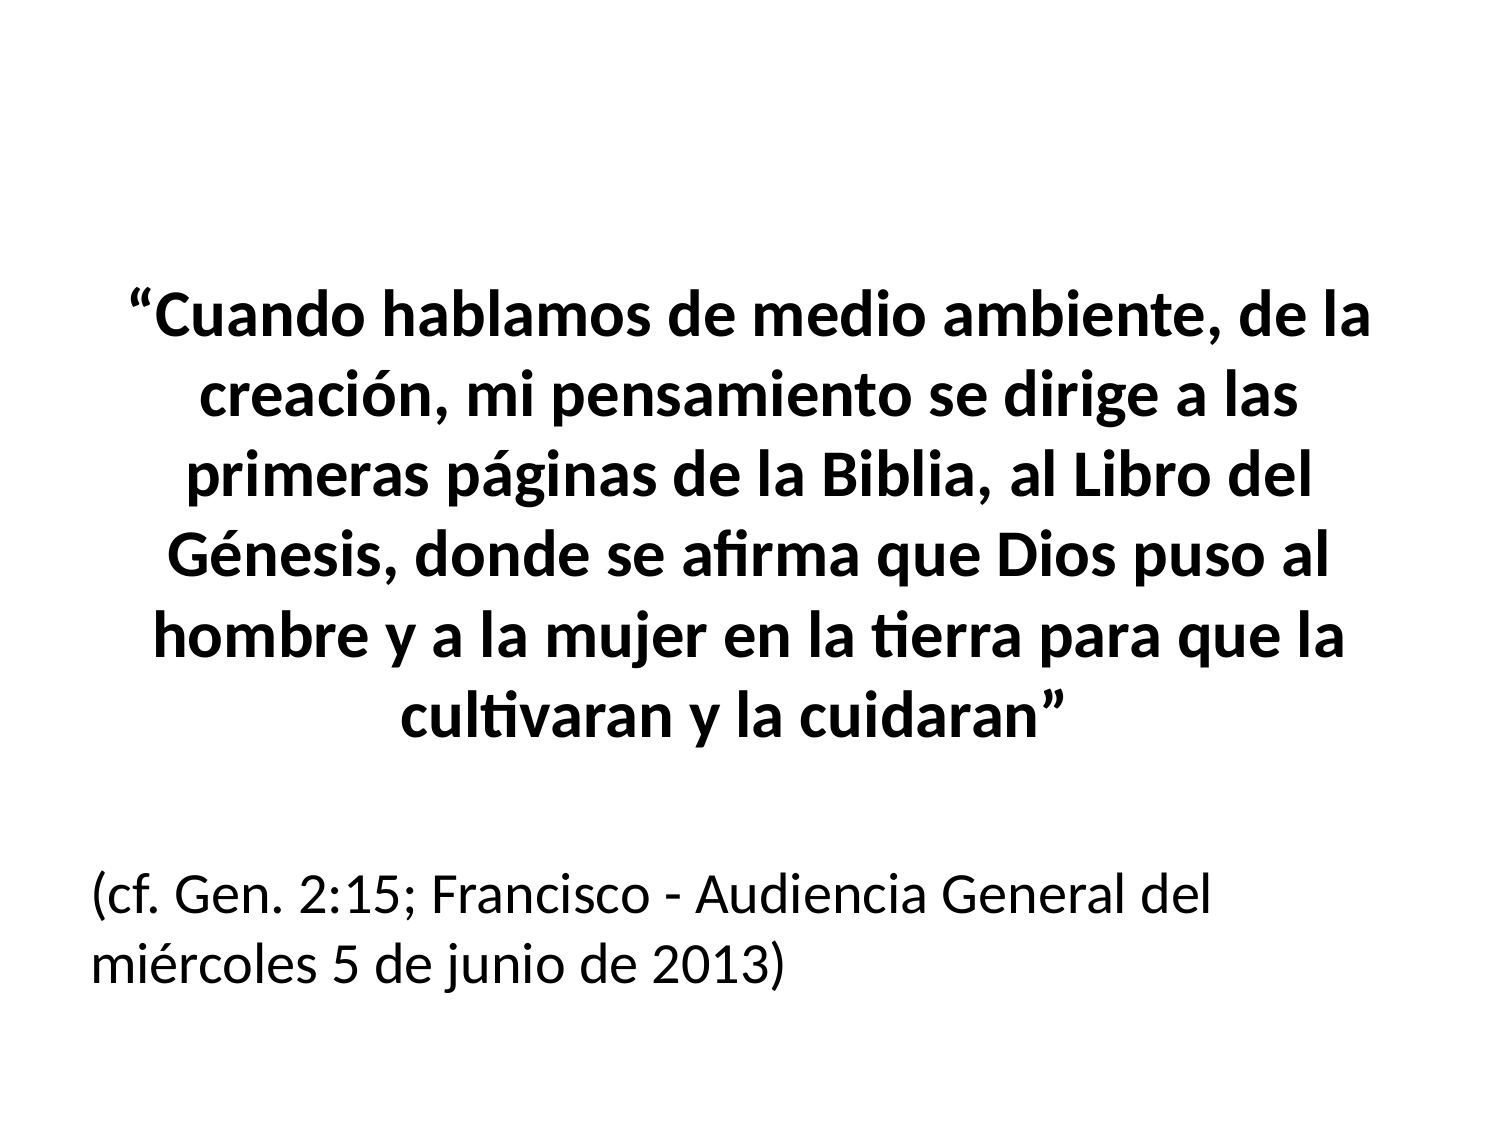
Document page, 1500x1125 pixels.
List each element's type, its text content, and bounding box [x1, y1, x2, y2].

list “Cuando hablamos de medio ambiente, de la creación, mi pensamiento se dirige a las primeras páginas de la Biblia, al Libro del Génesis, donde se afirma que Dios puso al hombre y a la mujer en la tierra para que la cultivaran y la cuidaran” (cf. Gen. 2:15; Francisco - Audiencia General del miércoles 5 de junio de 2013) [75, 262, 1425, 1005]
